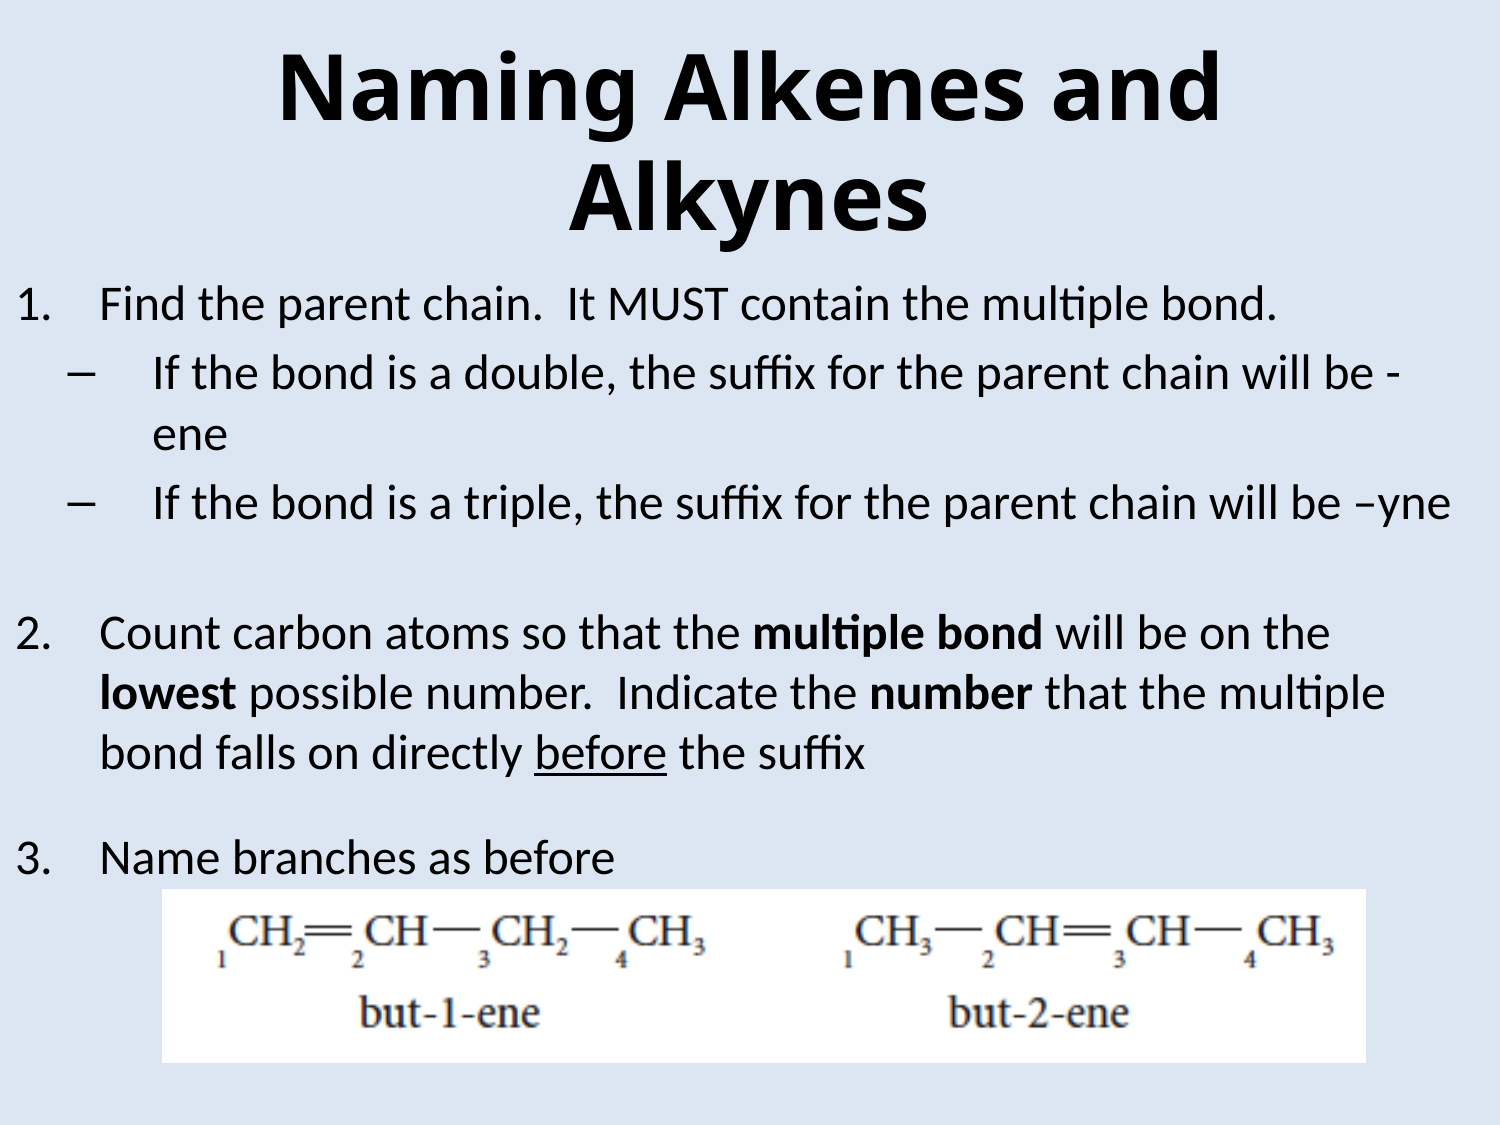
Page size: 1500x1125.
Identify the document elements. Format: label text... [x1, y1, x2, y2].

picture [162, 889, 1366, 1063]
title Naming Alkenes and Alkynes [75, 45, 1425, 233]
list Find the parent chain. It MUST contain the multiple bond. If the bond is a double, the suffix for the parent chain will be -ene If the bond is a triple, the suffix for the parent chain will be –yne Count carbon atoms so that the multiple bond will be on the lowest possible number. Indicate the number that the multiple bond falls on directly before the suffix Name branches as before [0, 262, 1488, 1075]
